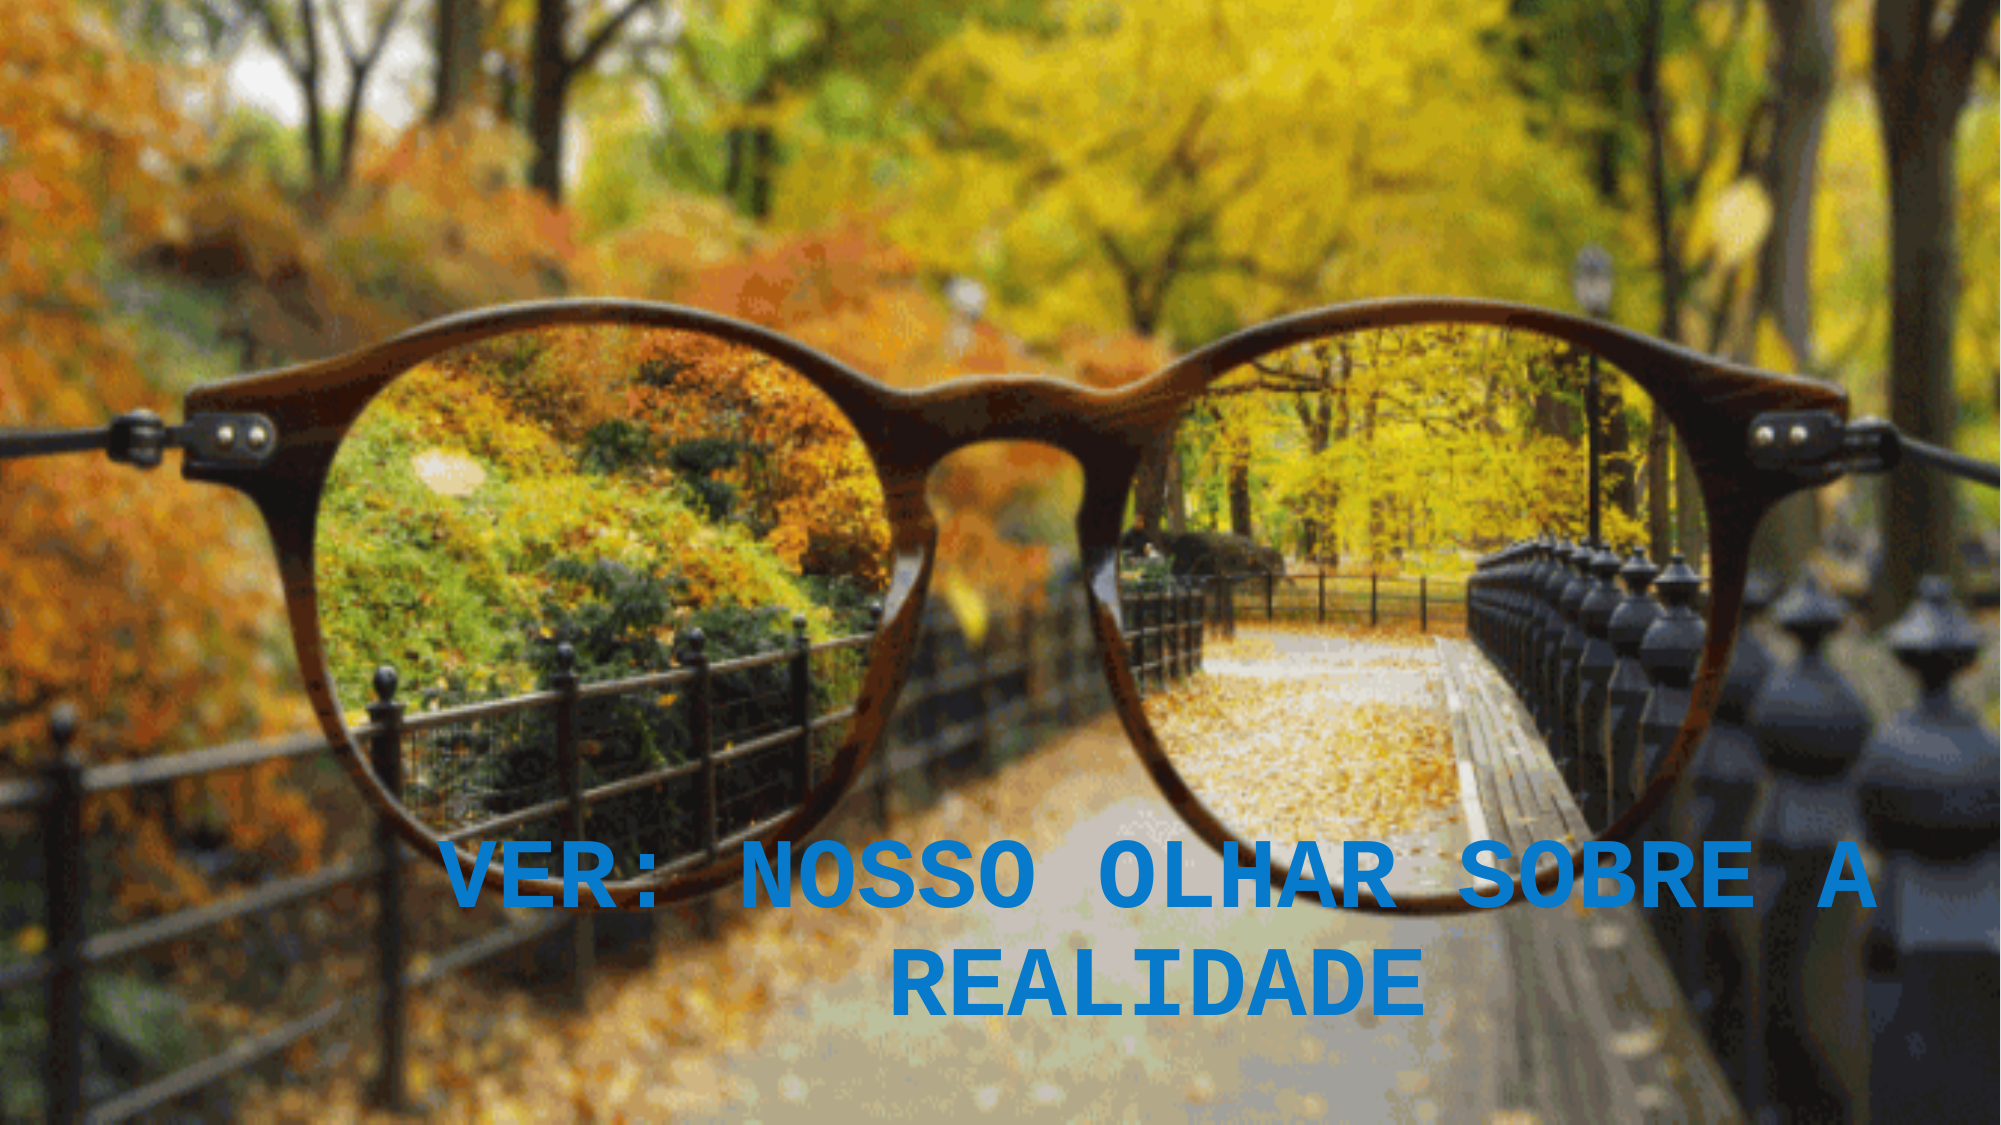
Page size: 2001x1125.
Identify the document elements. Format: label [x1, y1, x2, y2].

list [0, 0, 2000, 1125]
